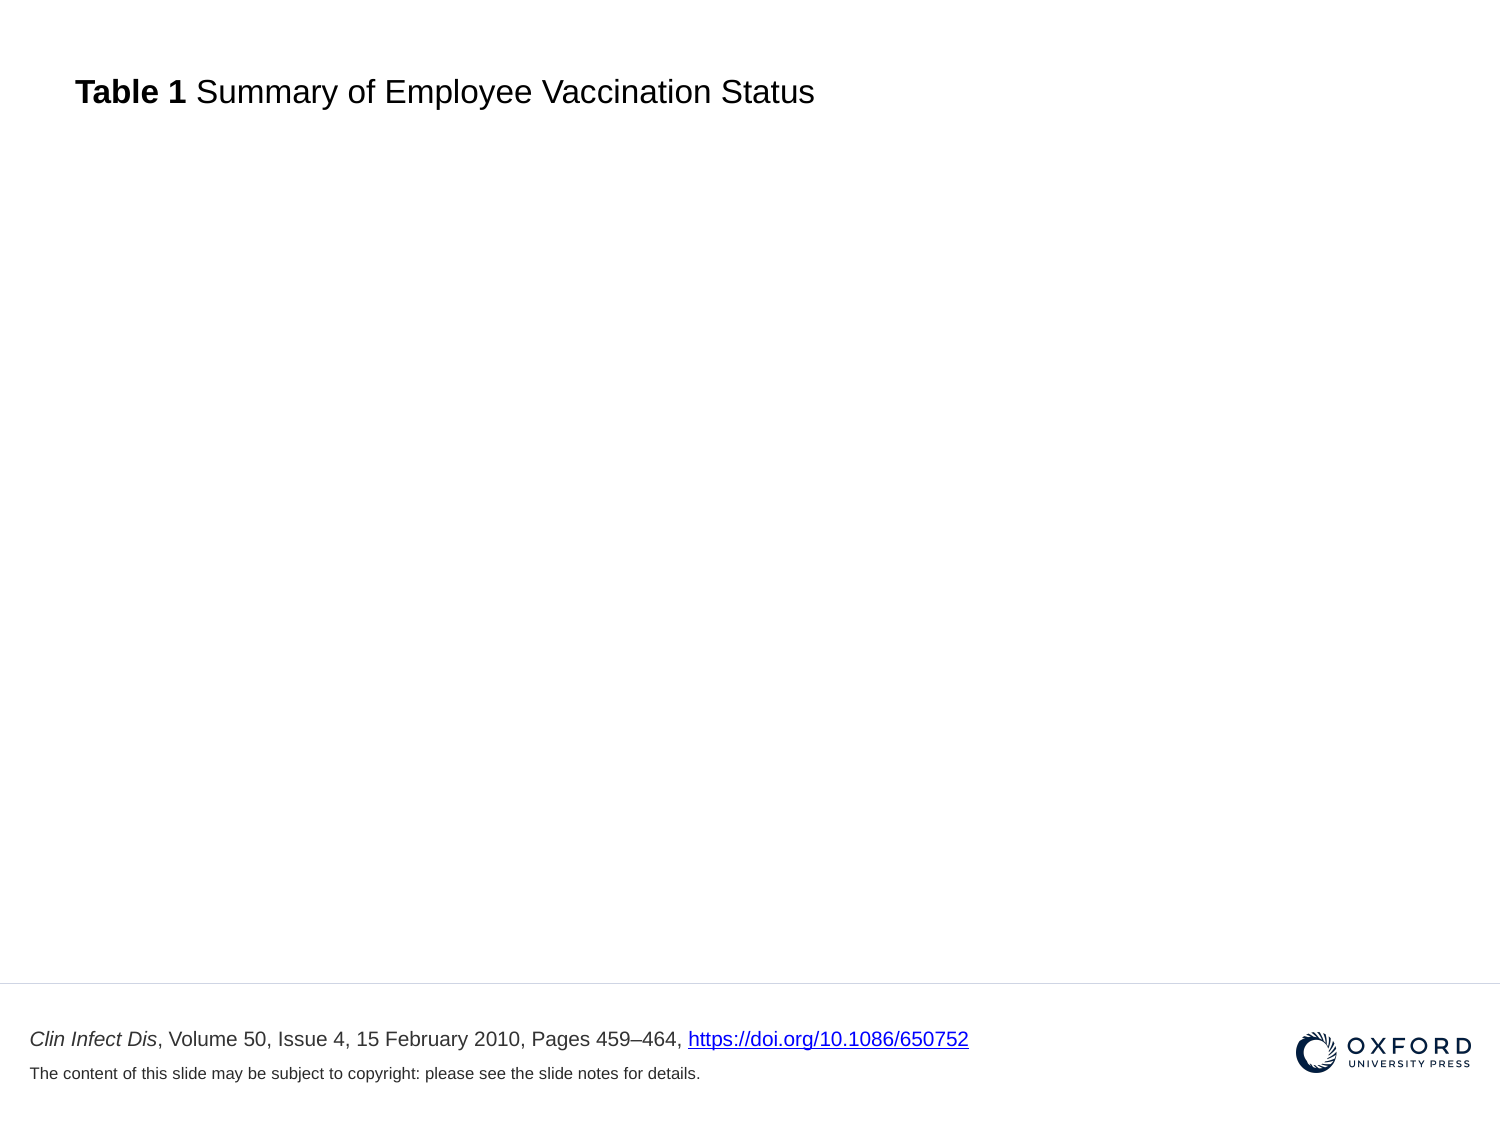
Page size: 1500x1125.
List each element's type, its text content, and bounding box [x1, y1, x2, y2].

footer Clin Infect Dis, Volume 50, Issue 4, 15 February 2010, Pages 459–464, https://doi.org/10.1086/650752 The content of this slide may be subject to copyright: please see the slide notes for details. [0, 983, 1260, 1125]
picture [1296, 1032, 1471, 1073]
title Table 1 Summary of Employee Vaccination Status [75, 69, 1078, 171]
